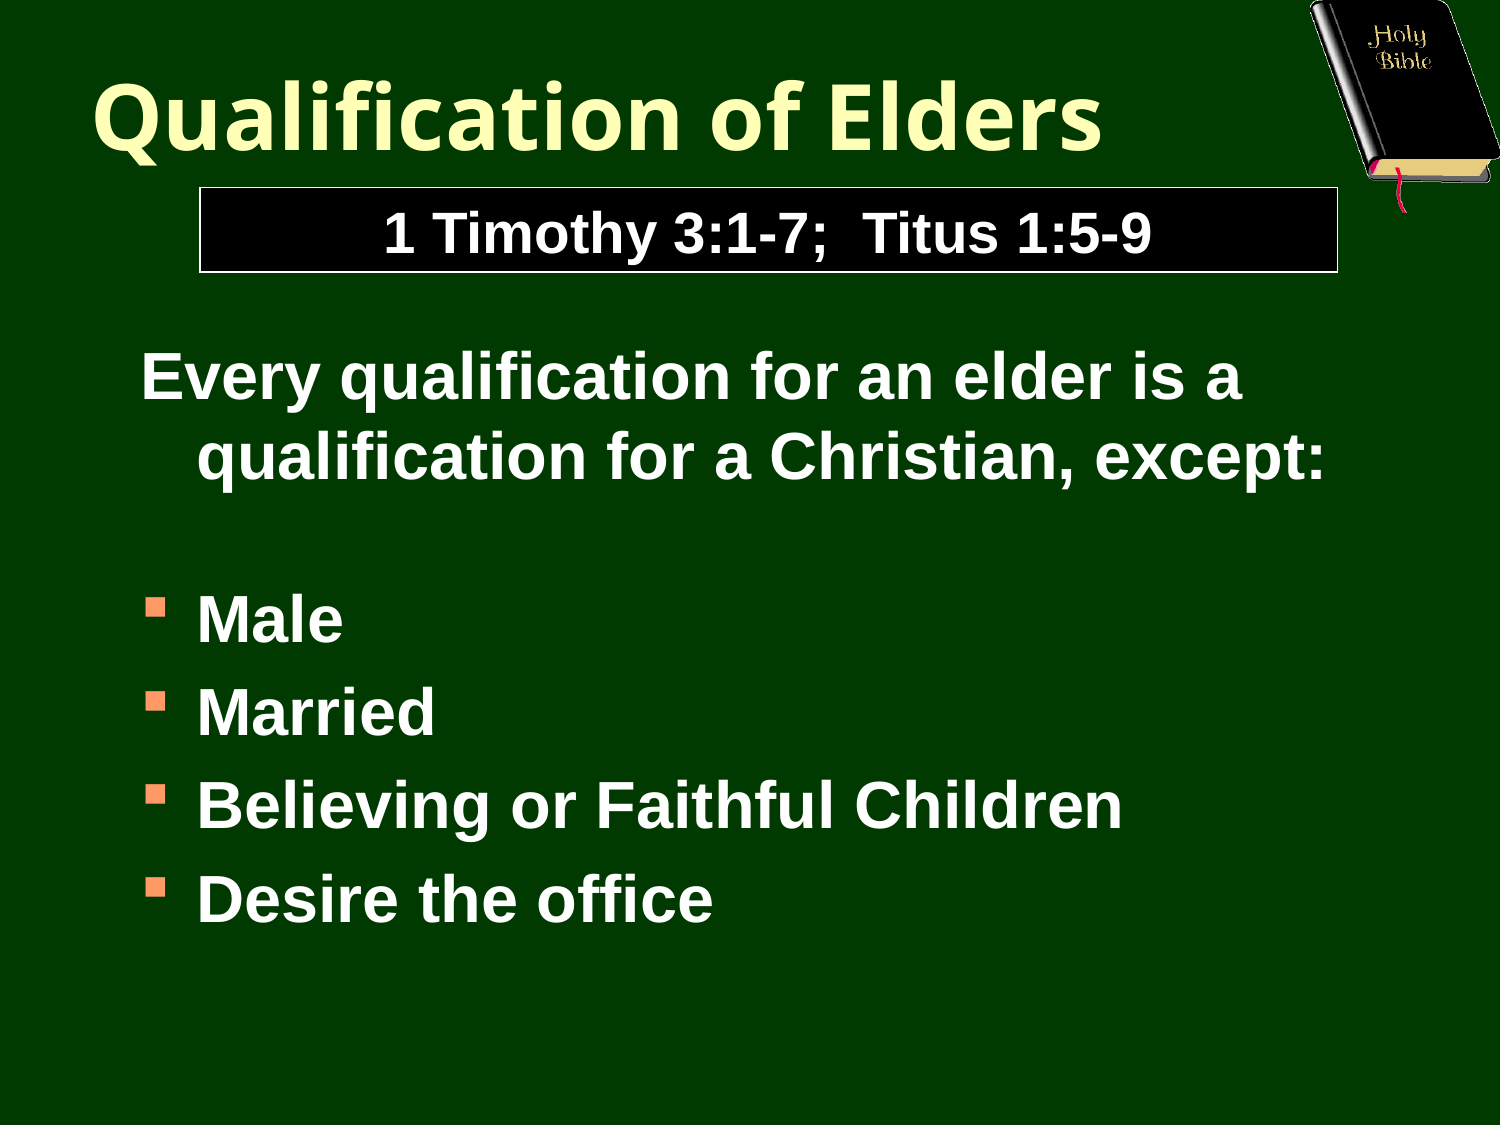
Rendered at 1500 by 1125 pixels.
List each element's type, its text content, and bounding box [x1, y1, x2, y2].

list Every qualification for an elder is a qualification for a Christian, except: Male Married Believing or Faithful Children Desire the office [124, 324, 1426, 1068]
text_box 1 Timothy 3:1-7; Titus 1:5-9 [199, 187, 1338, 273]
title Qualification of Elders [74, 39, 1305, 188]
picture [1310, 0, 1500, 213]
